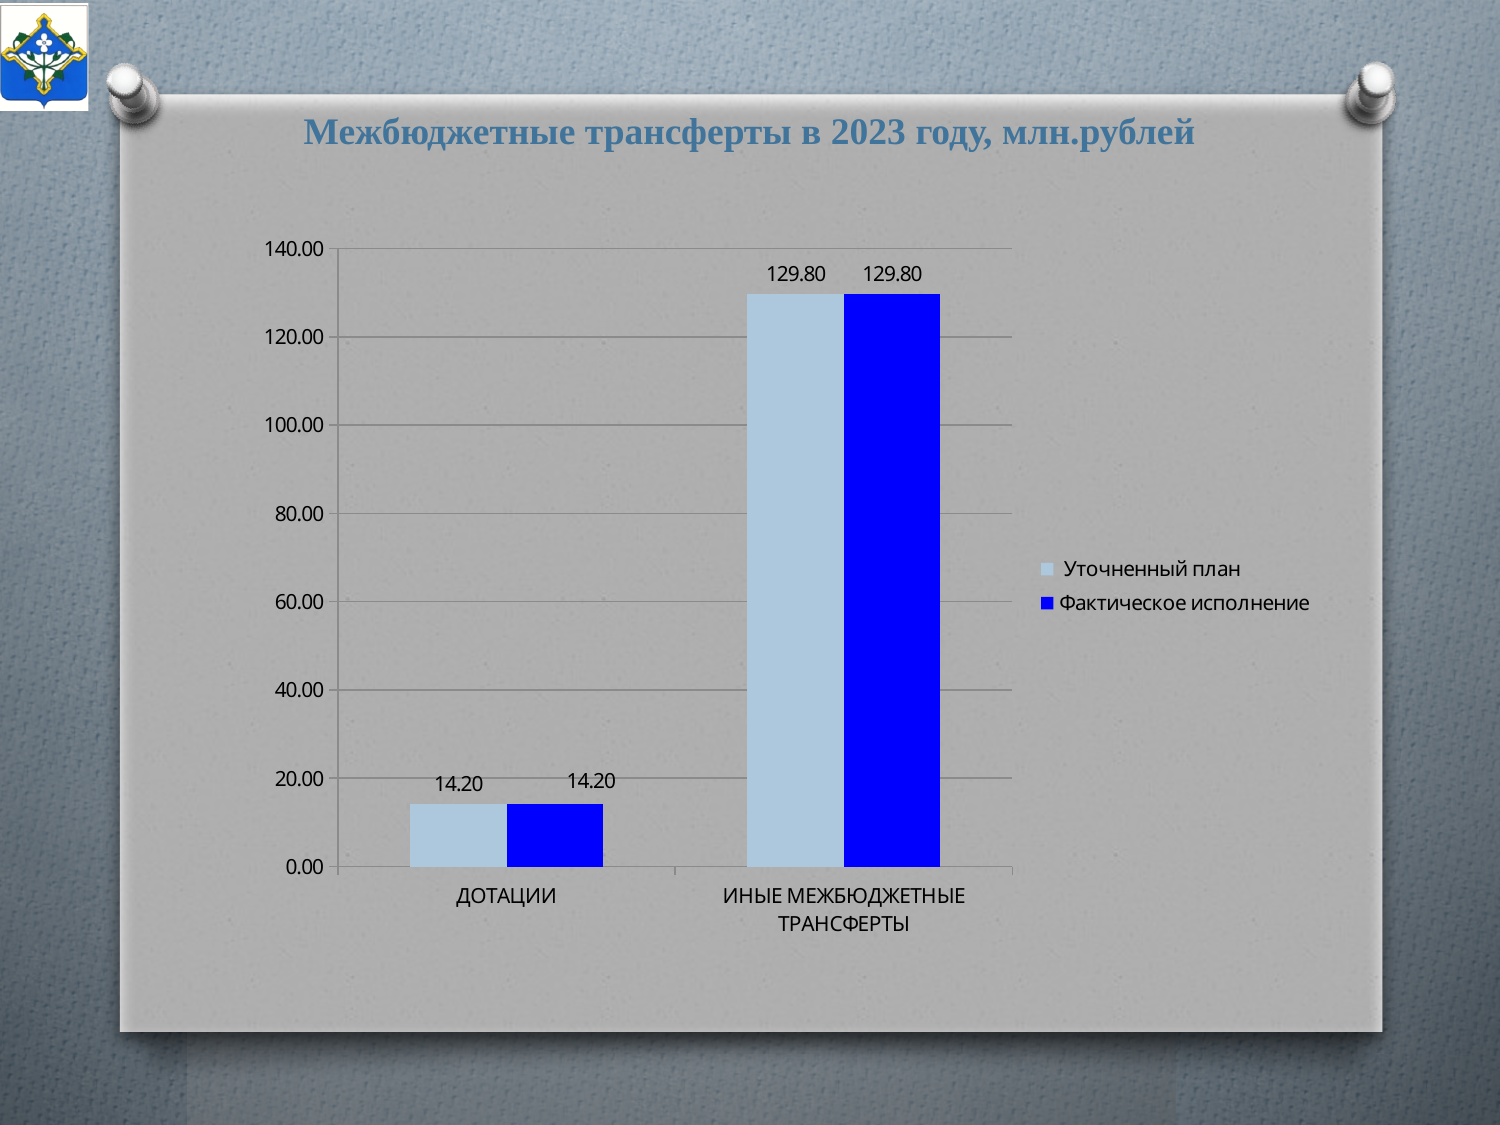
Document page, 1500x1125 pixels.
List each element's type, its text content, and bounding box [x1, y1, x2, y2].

chart [241, 219, 1329, 953]
picture [0, 3, 198, 111]
picture [1317, 35, 1430, 99]
text_box Межбюджетные трансферты в 2023 году, млн.рублей [0, 99, 1500, 160]
